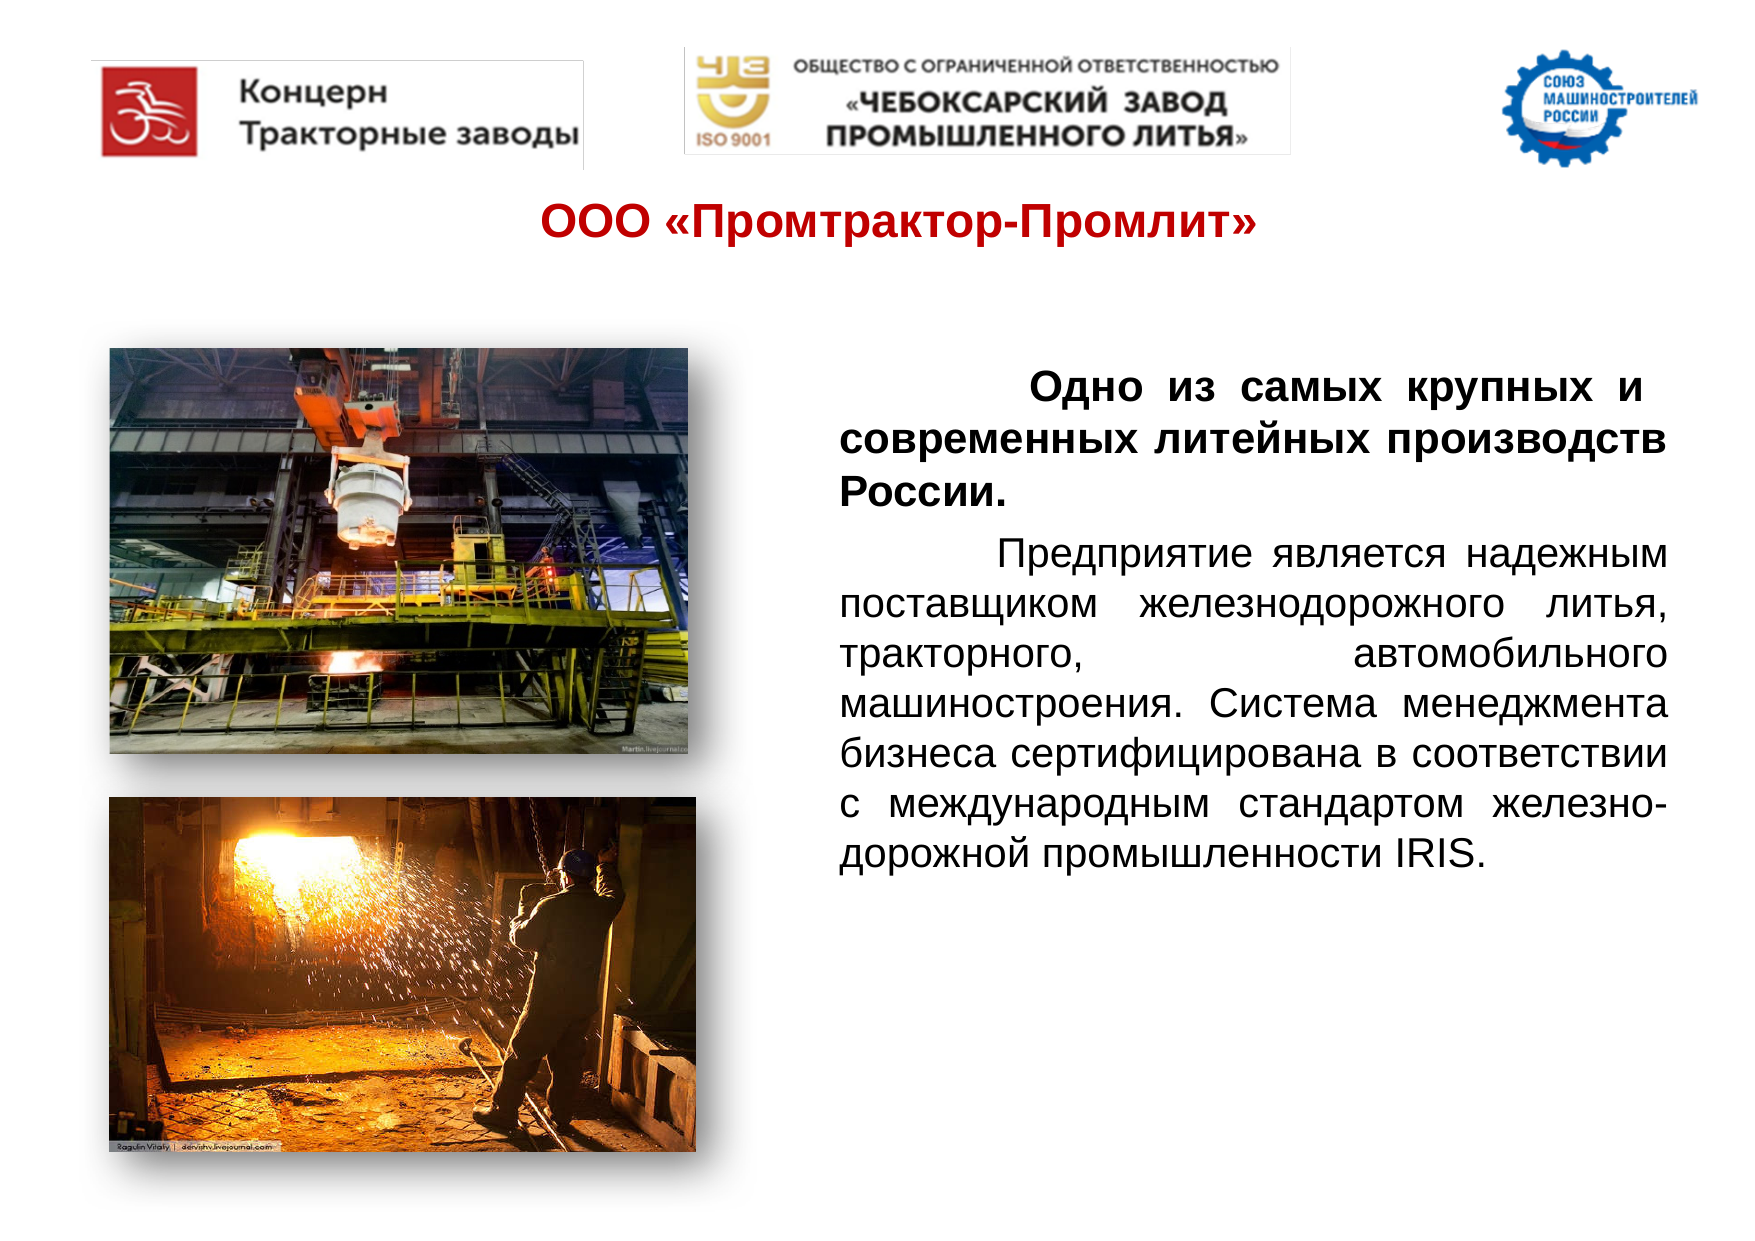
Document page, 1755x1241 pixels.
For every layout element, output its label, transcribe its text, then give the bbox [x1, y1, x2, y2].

list Одно из самых крупных и современных литейных производств России. Предприятие является надежным поставщиком железнодорожного литья, тракторного, автомобильного машиностроения. Система менеджмента бизнеса сертифицирована в соответствии с международным стандартом железно-дорожной промышленности IRIS. [822, 348, 1686, 517]
picture [109, 797, 696, 1152]
list ООО «Промтрактор-Промлит» [109, 181, 1690, 265]
picture [91, 46, 1705, 170]
picture [109, 348, 689, 755]
